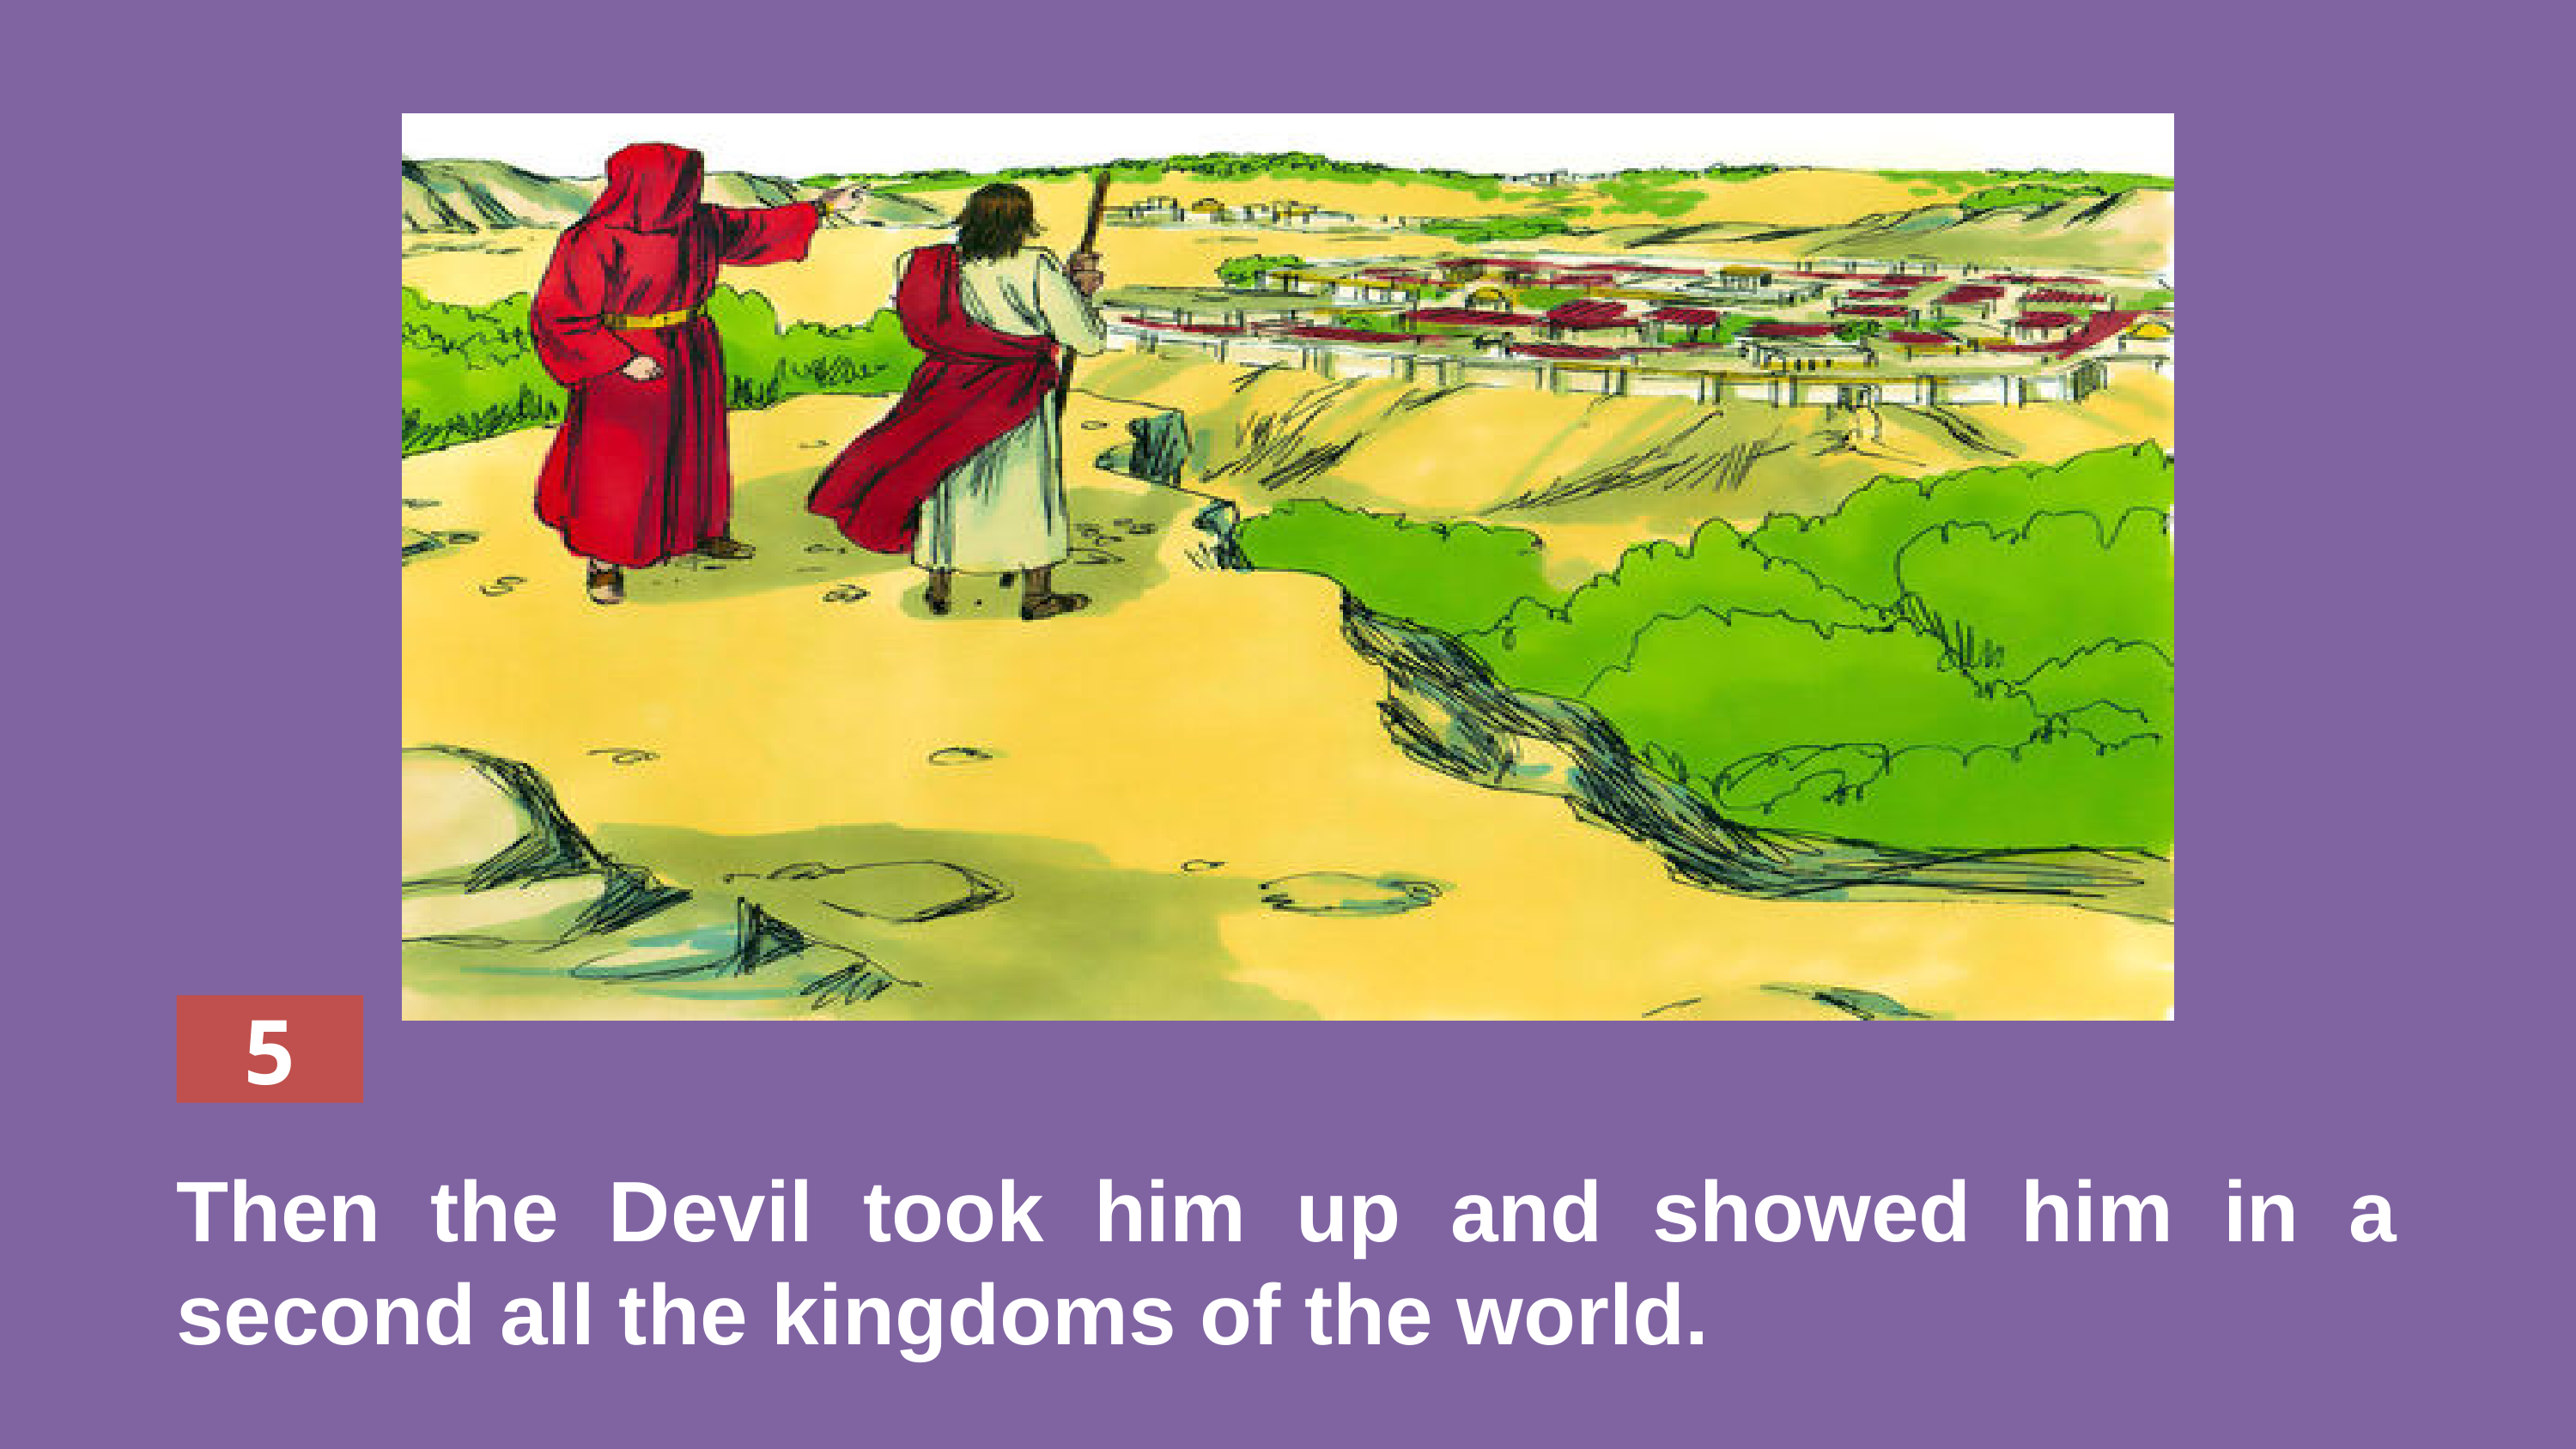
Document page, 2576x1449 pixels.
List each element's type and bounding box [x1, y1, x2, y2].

text_box [176, 995, 2400, 1365]
picture [402, 113, 2174, 1021]
